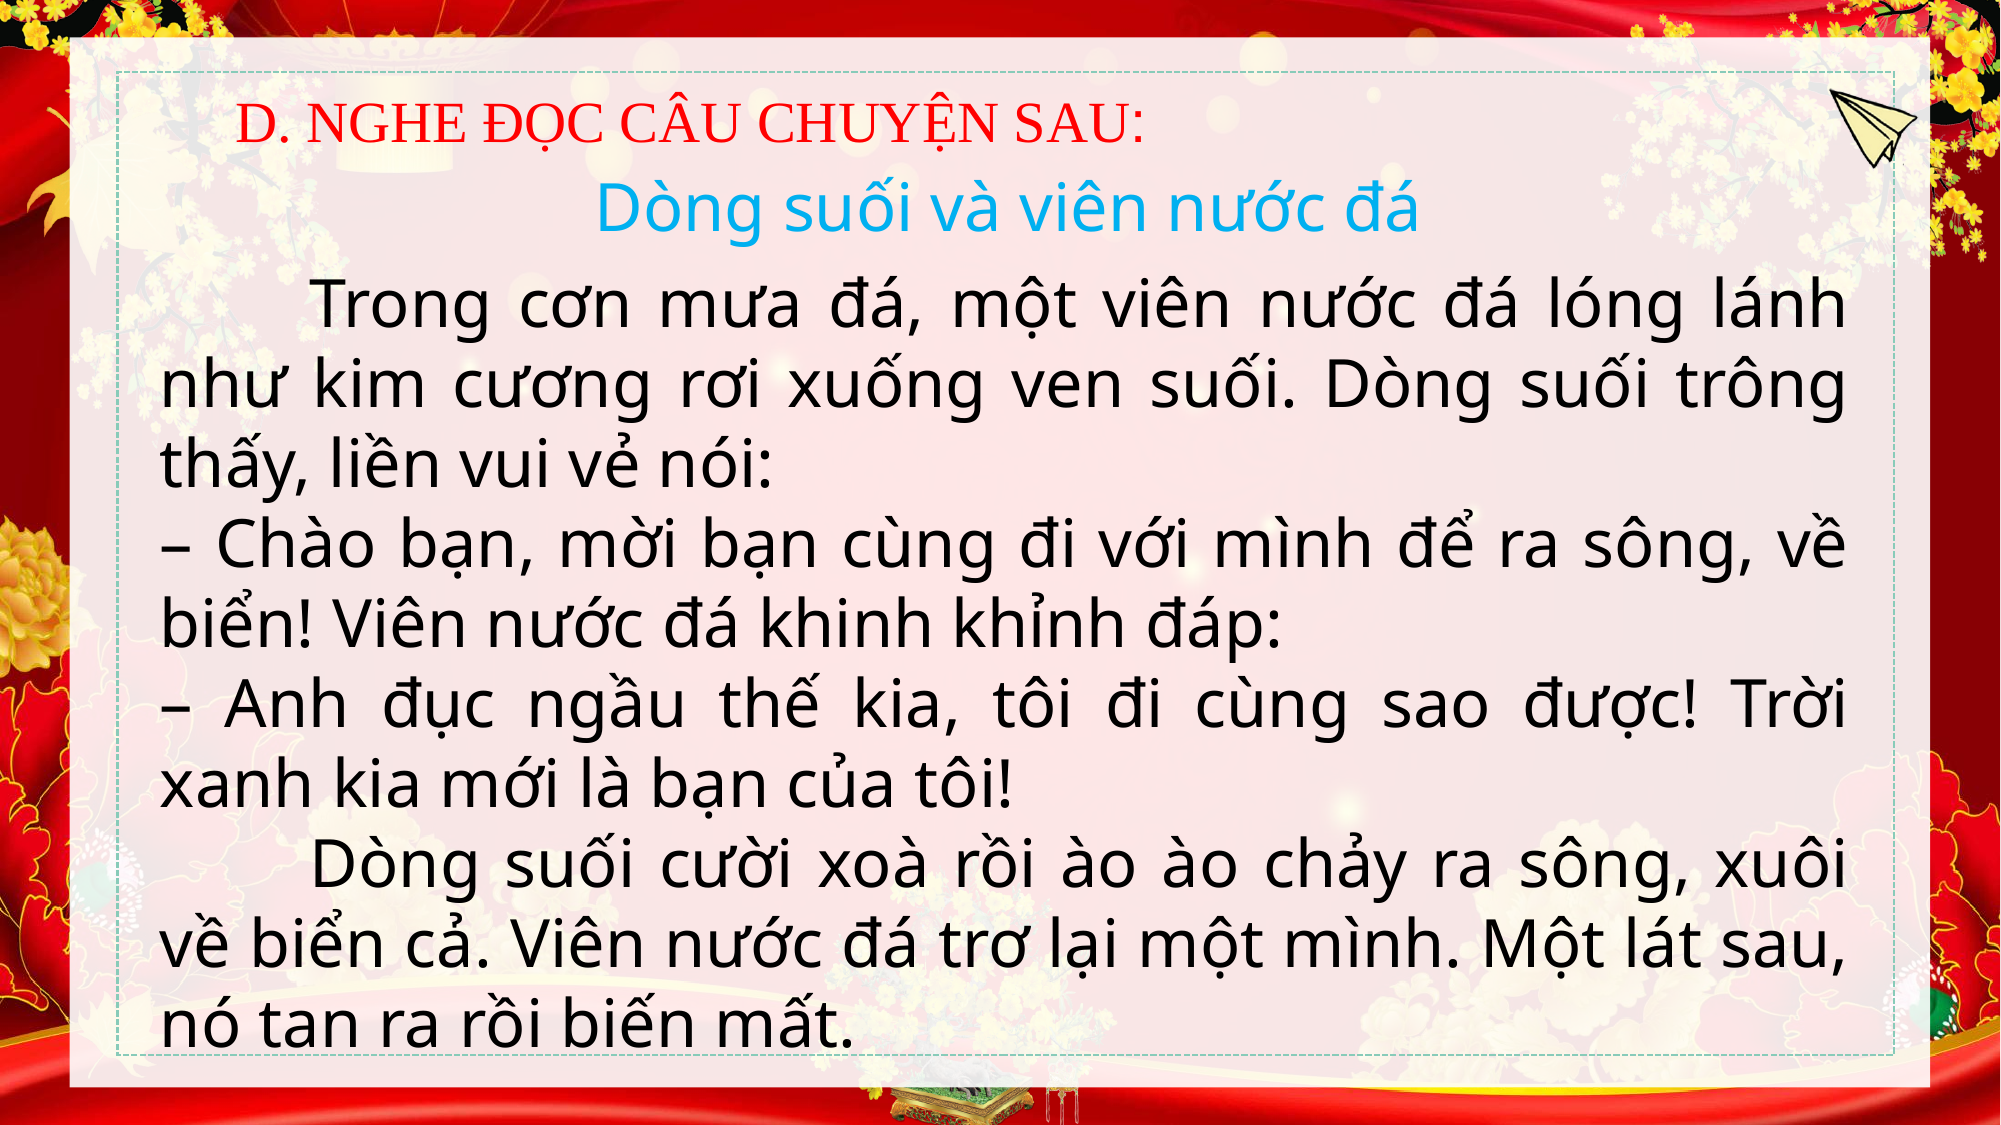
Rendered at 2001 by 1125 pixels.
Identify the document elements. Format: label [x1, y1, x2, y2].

text_box [69, 37, 1931, 1088]
picture [0, 0, 2001, 1125]
